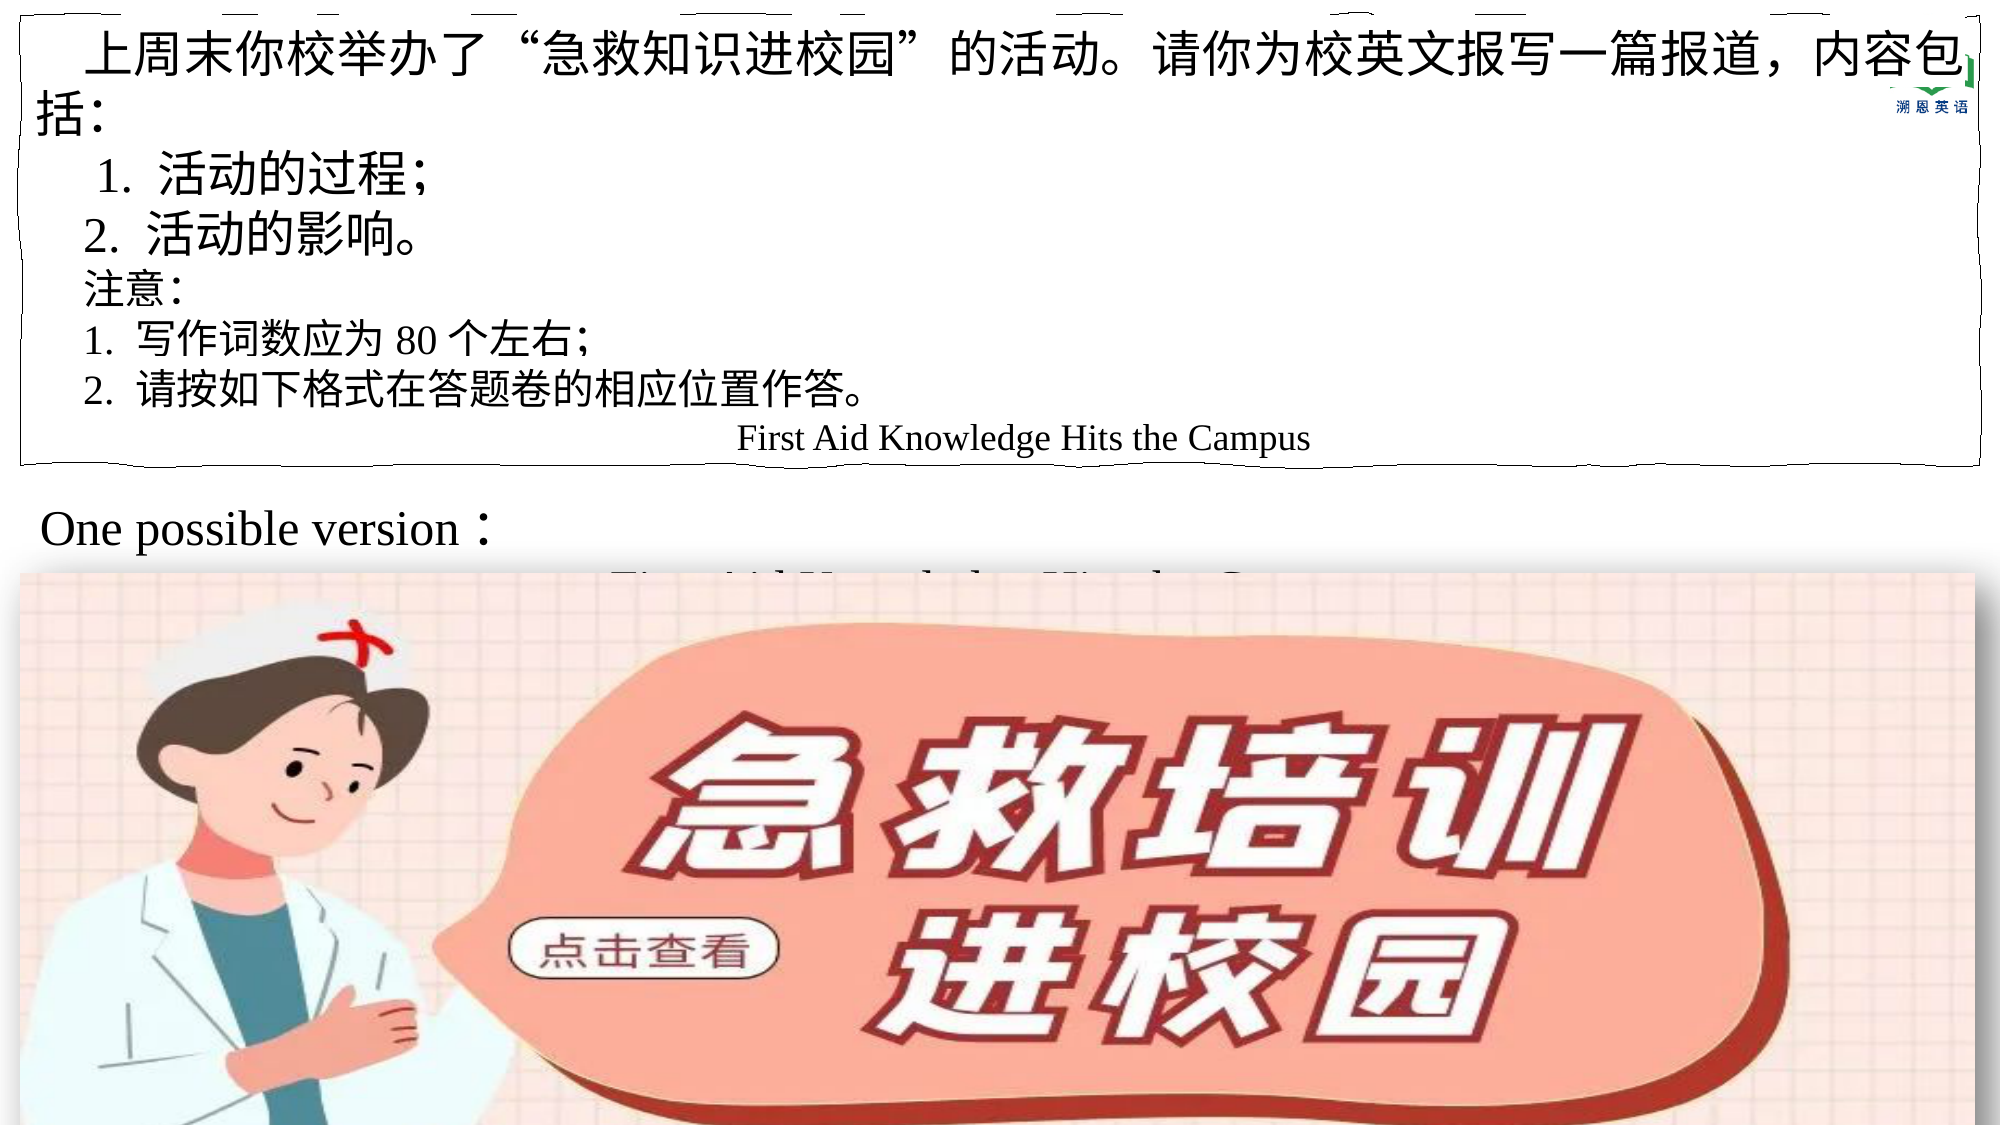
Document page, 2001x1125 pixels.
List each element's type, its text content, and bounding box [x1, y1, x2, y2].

text_box One possible version： First Aid Knowledge Hits the Campus Last weekend, our school hosted an event titled “First Aid Knowledge Hits the Campus”. The event began with a lecture by a professional trainer, covering CPR techniques, wound dressing, and handling common emergencies. Following the lecture, students participated in hands-on workshops, practicing their skills under the guidance of experts. This initiative not only equipped our students with valuable lifesaving skills but also raised awareness of the importance of prompt first aid. The positive feedback from students shows the need for more such practical and informative events on campus. [24, 488, 1962, 566]
picture [1882, 13, 1983, 119]
picture [20, 573, 1976, 1125]
text_box 上周末你校举办了“急救知识进校园”的活动。请你为校英文报写一篇报道，内容包括： 1. 活动的过程； 2. 活动的影响。 注意： 1. 写作词数应为80个左右； 2. 请按如下格式在答题卷的相应位置作答。 First Aid Knowledge Hits the Campus [17, 12, 1982, 469]
